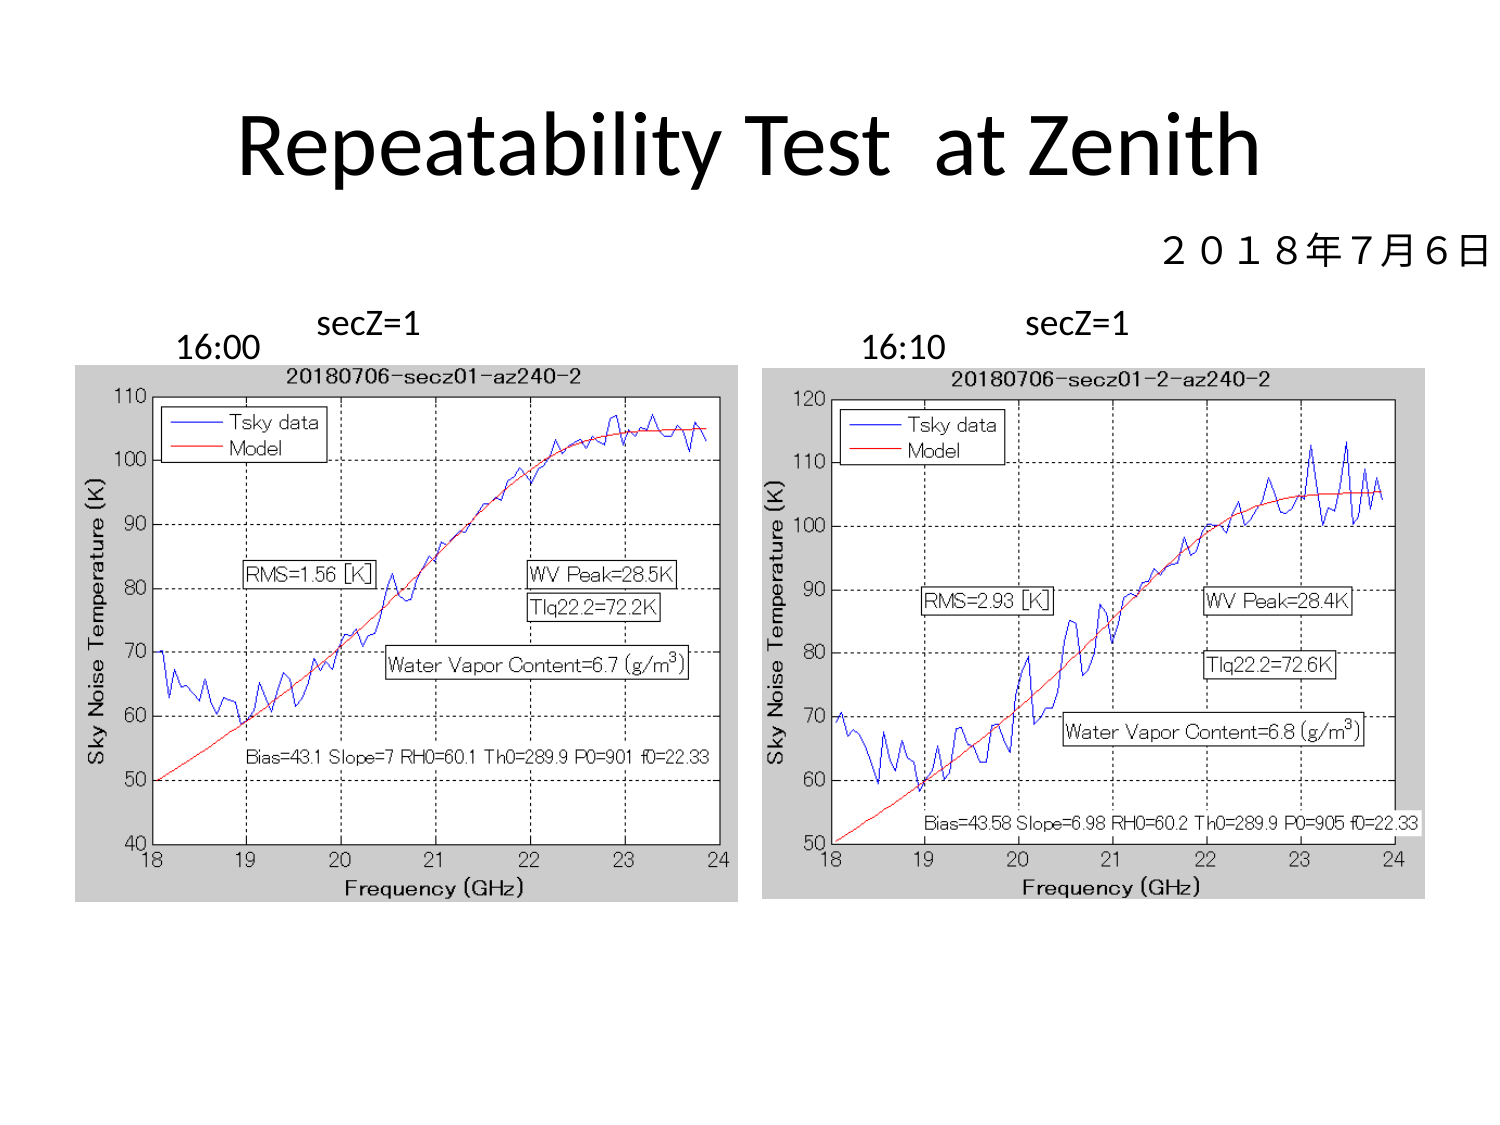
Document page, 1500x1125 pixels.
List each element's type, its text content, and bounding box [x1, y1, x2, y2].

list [74, 365, 738, 903]
text_box ２０１８年７月６日 [1141, 219, 1500, 280]
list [762, 368, 1426, 900]
text_box 16:00 [160, 314, 276, 363]
text_box secZ=1 [1010, 290, 1145, 351]
title Repeatability Test at Zenith [75, 45, 1425, 233]
text_box secZ=1 [301, 290, 437, 351]
text_box 16:10 [845, 314, 961, 366]
